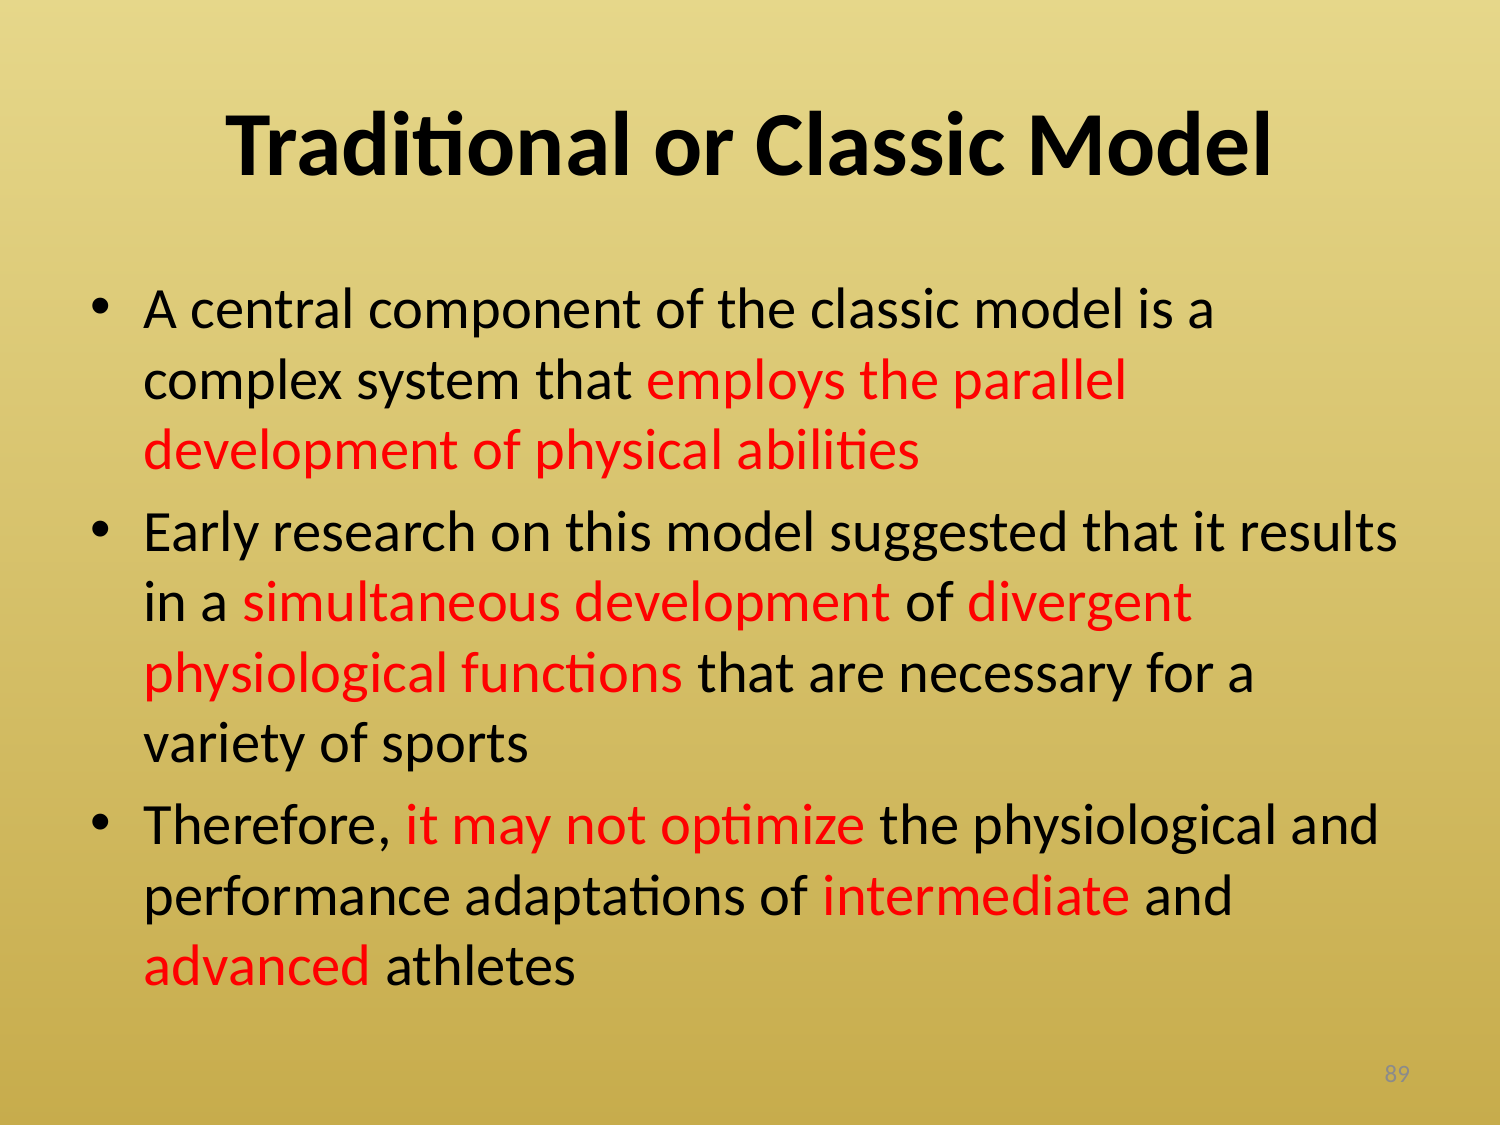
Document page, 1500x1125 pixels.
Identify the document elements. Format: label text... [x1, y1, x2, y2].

title Traditional or Classic Model [75, 45, 1425, 233]
slide_number 89 [1074, 1042, 1425, 1103]
list A central component of the classic model is a complex system that employs the parallel development of physical abilities Early research on this model suggested that it results in a simultaneous development of divergent physiological functions that are necessary for a variety of sports Therefore, it may not optimize the physiological and performance adaptations of intermediate and advanced athletes [75, 262, 1425, 1005]
